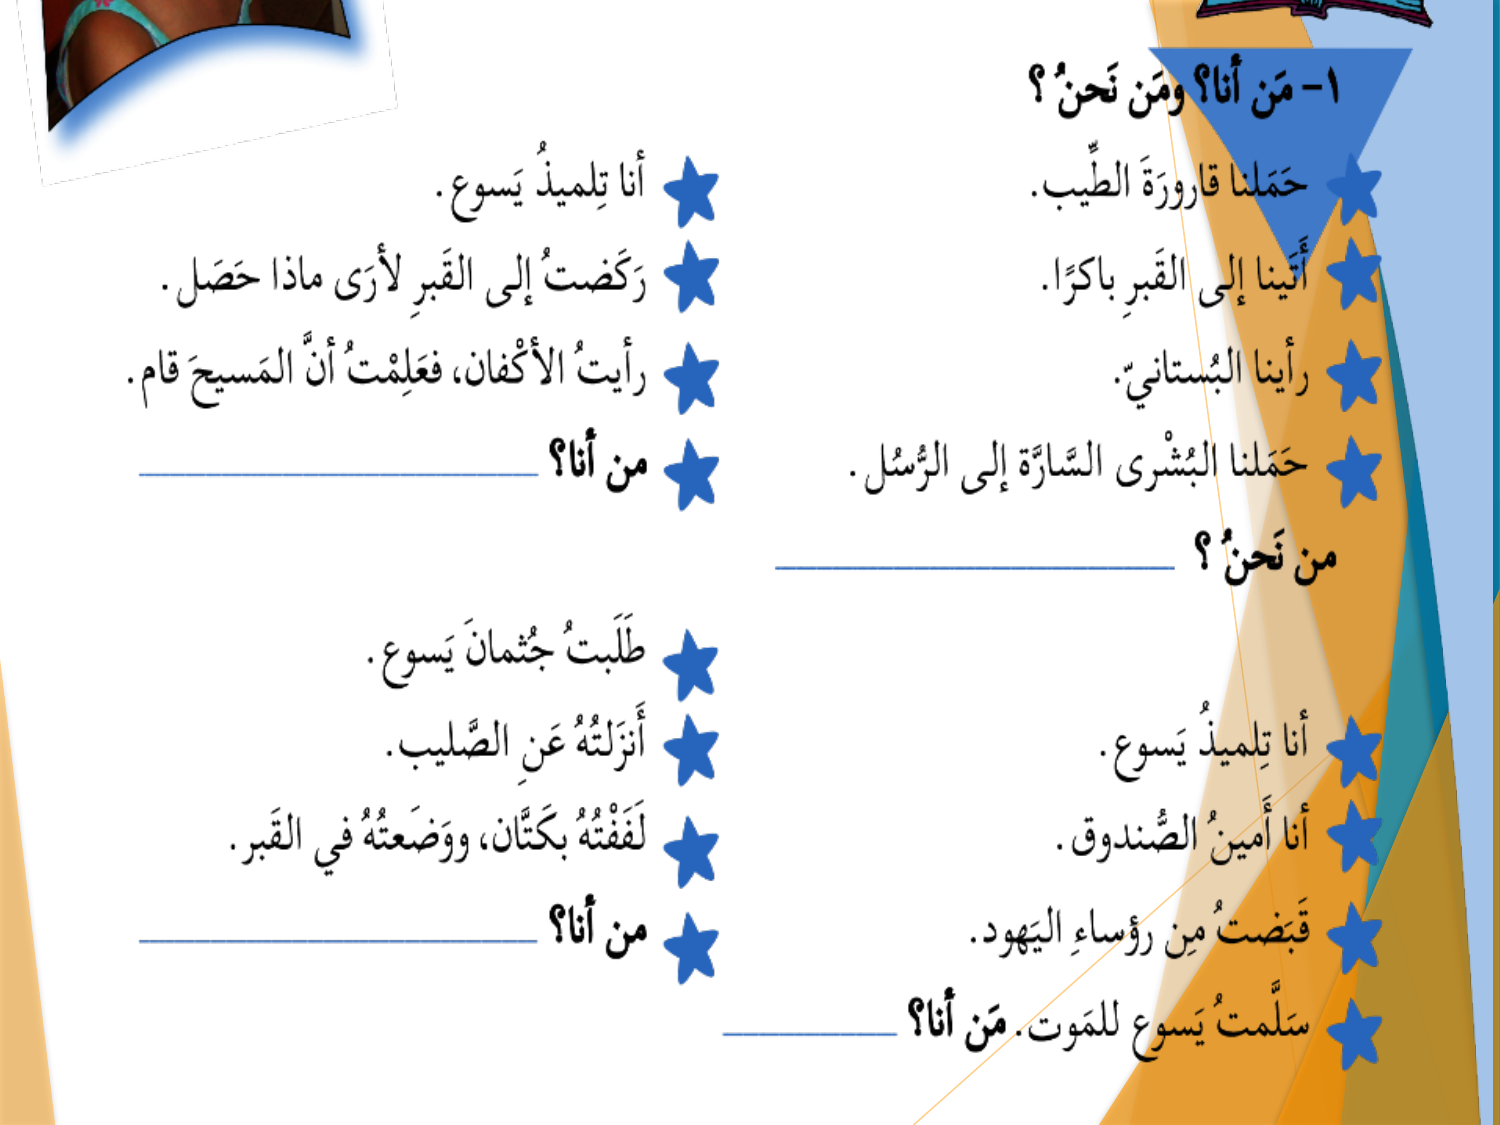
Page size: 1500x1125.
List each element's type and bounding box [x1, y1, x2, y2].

list [0, 0, 1493, 1125]
